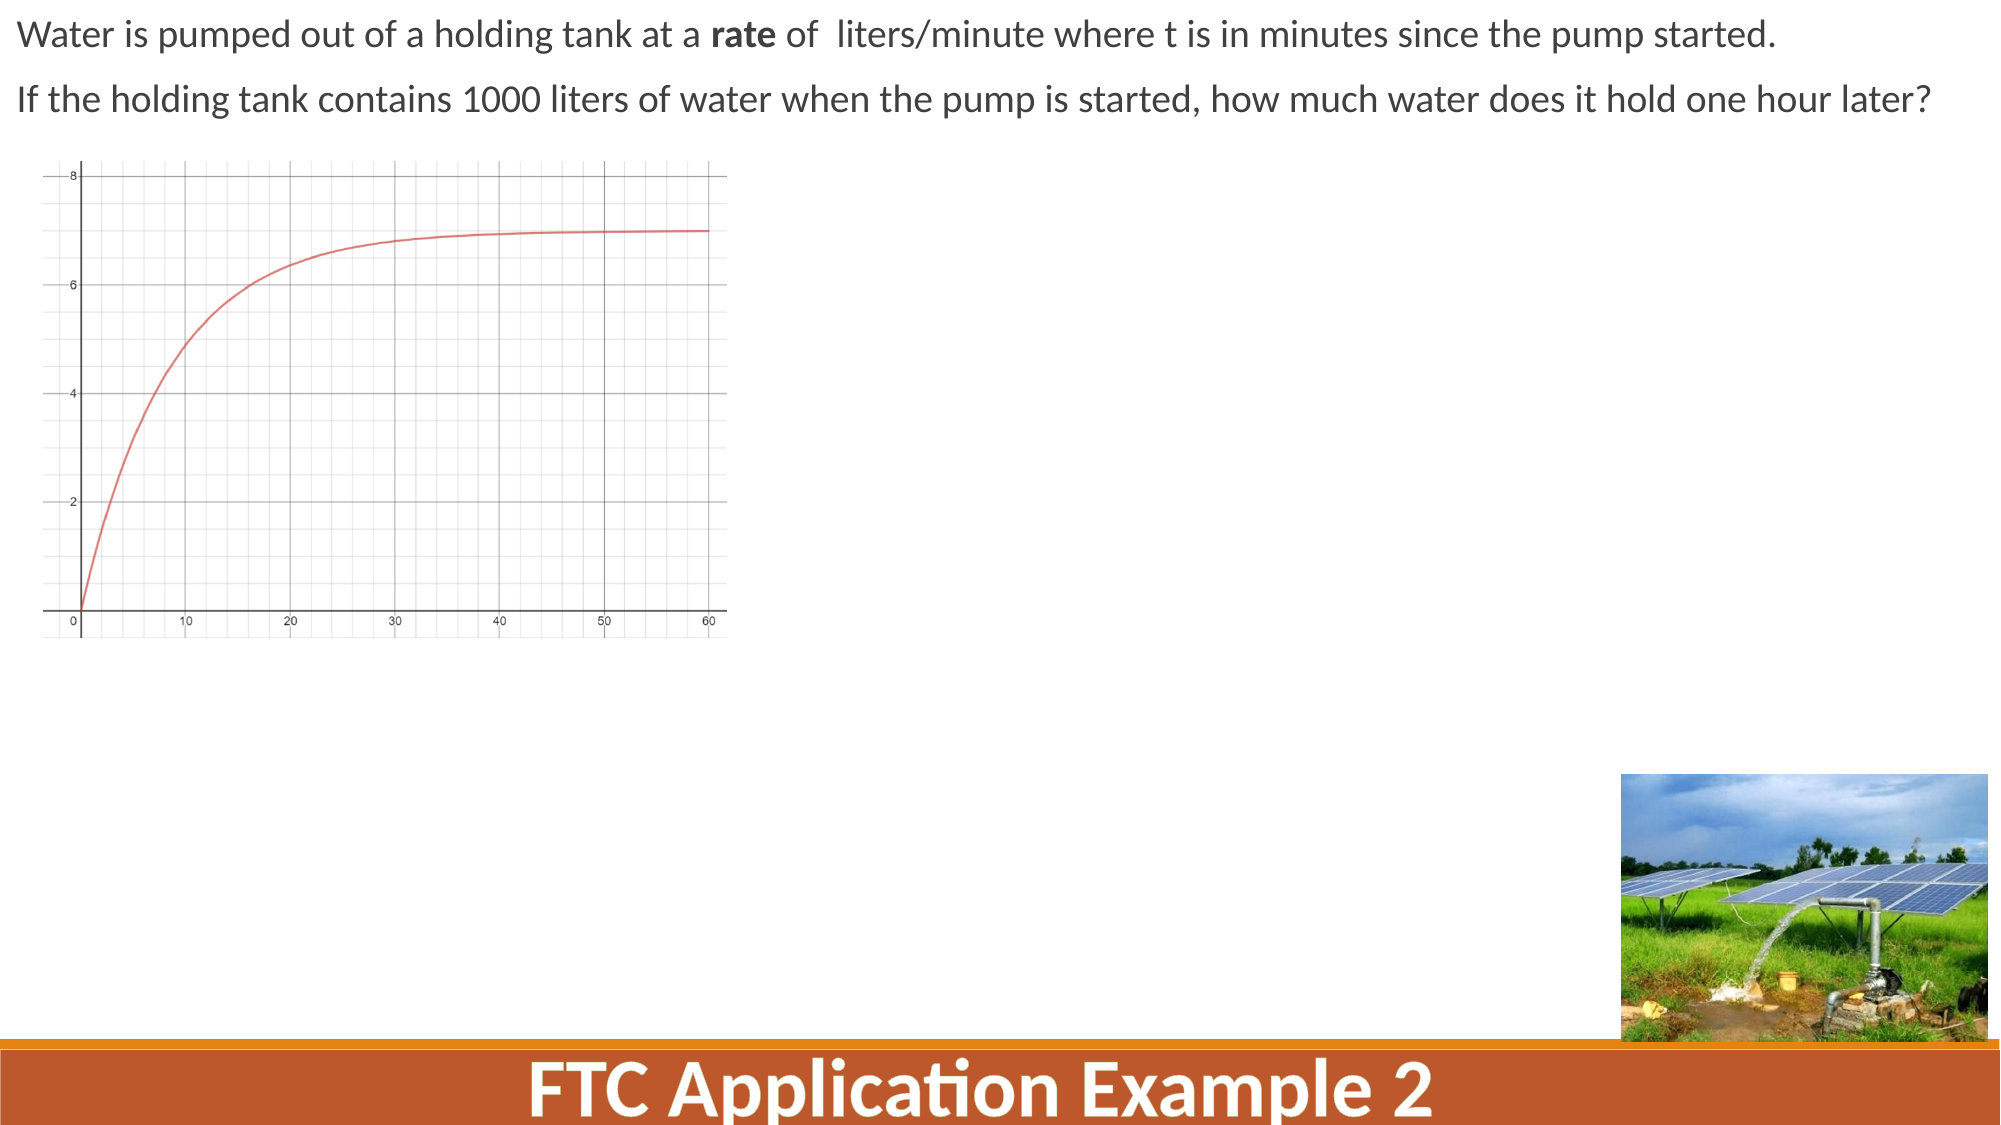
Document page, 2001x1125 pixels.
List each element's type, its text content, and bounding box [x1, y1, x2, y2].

text_box FTC Application Example 2 [512, 1025, 1451, 1125]
picture [1621, 773, 1989, 1042]
picture [43, 160, 727, 638]
